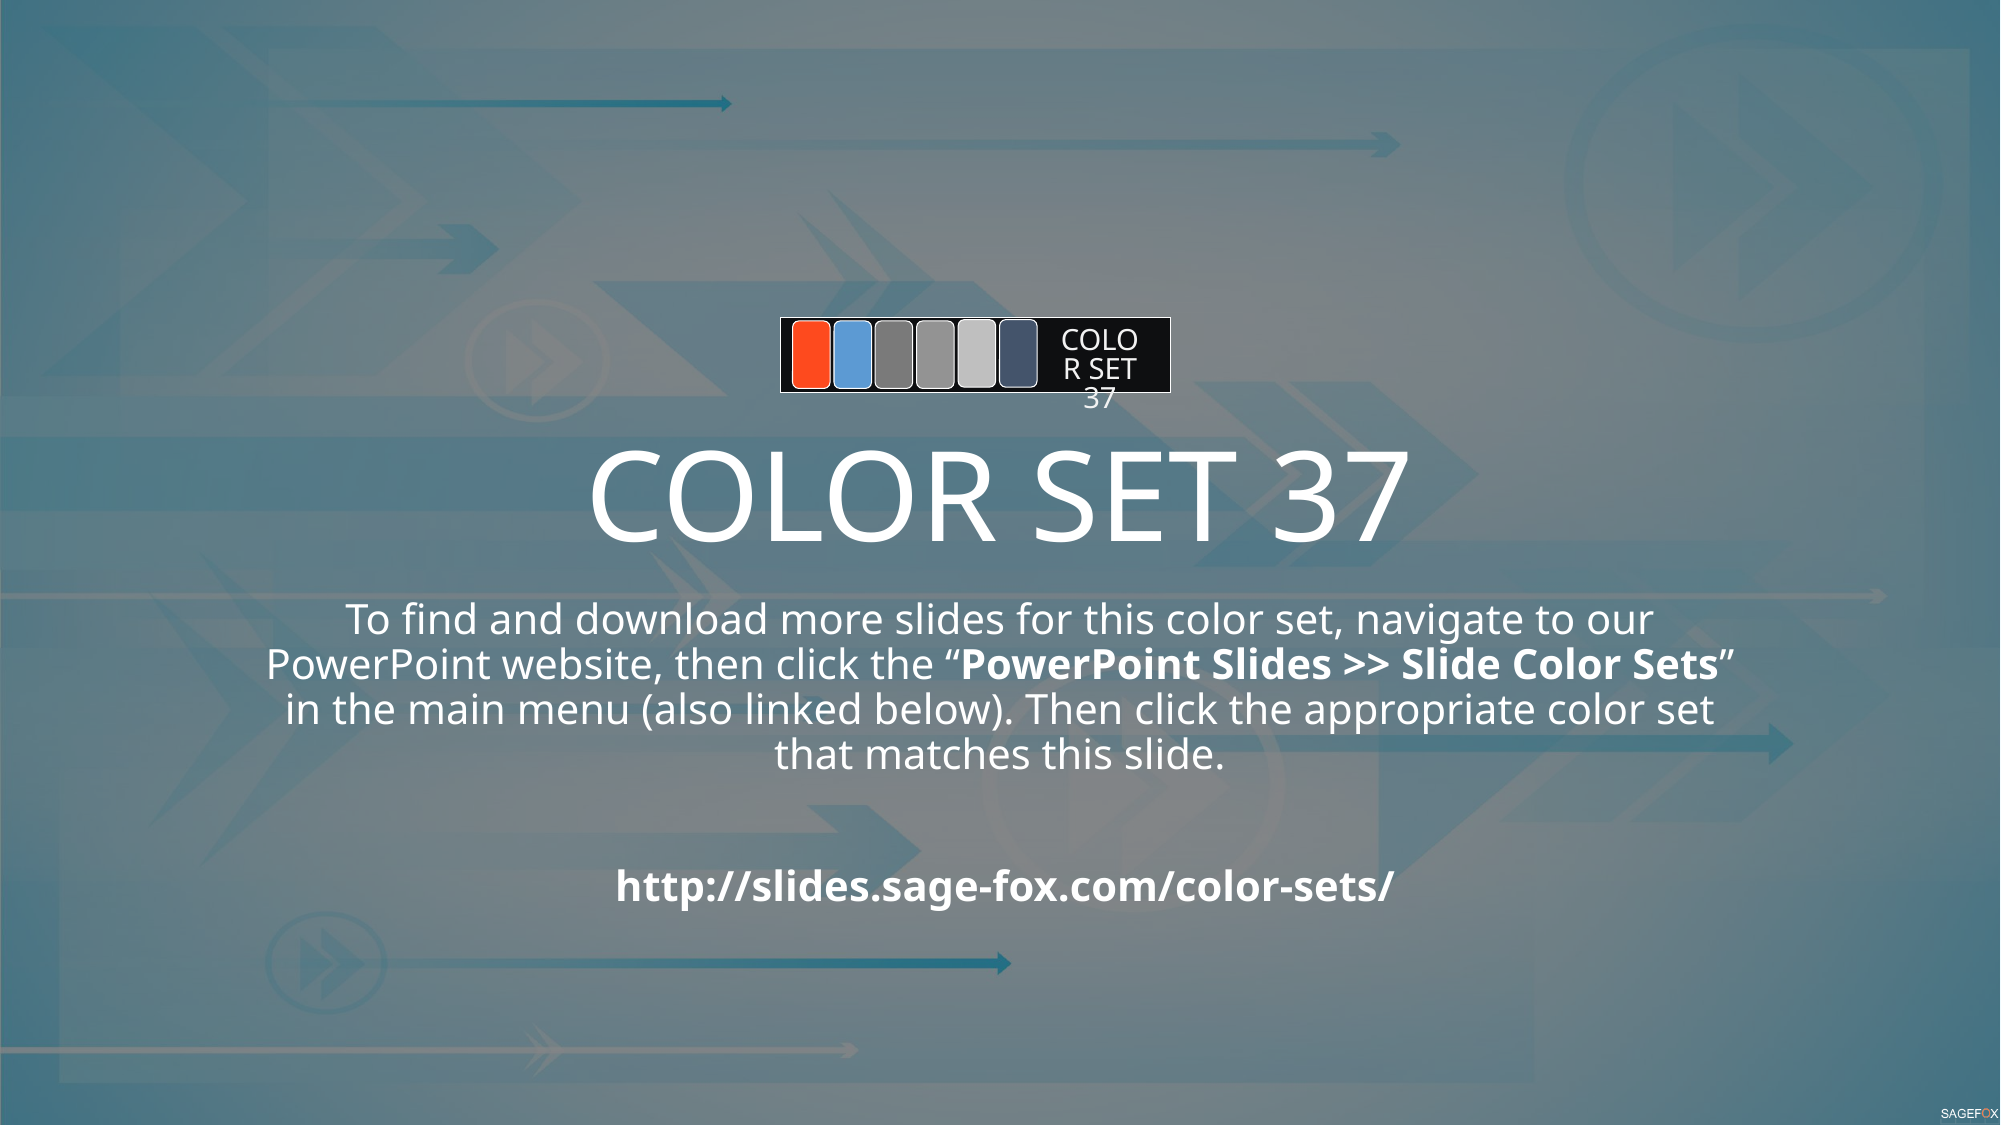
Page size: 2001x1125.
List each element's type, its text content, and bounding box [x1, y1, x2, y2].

title COLOR SET 37 [249, 184, 1750, 576]
picture [0, 0, 2001, 1125]
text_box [780, 317, 1171, 395]
subtitle To find and download more slides for this color set, navigate to our PowerPoint website, then click the “PowerPoint Slides >> Slide Color Sets” in the main menu (also linked below). Then click the appropriate color set that matches this slide. http://slides.sage-fox.com/color-sets/ [249, 590, 1750, 863]
